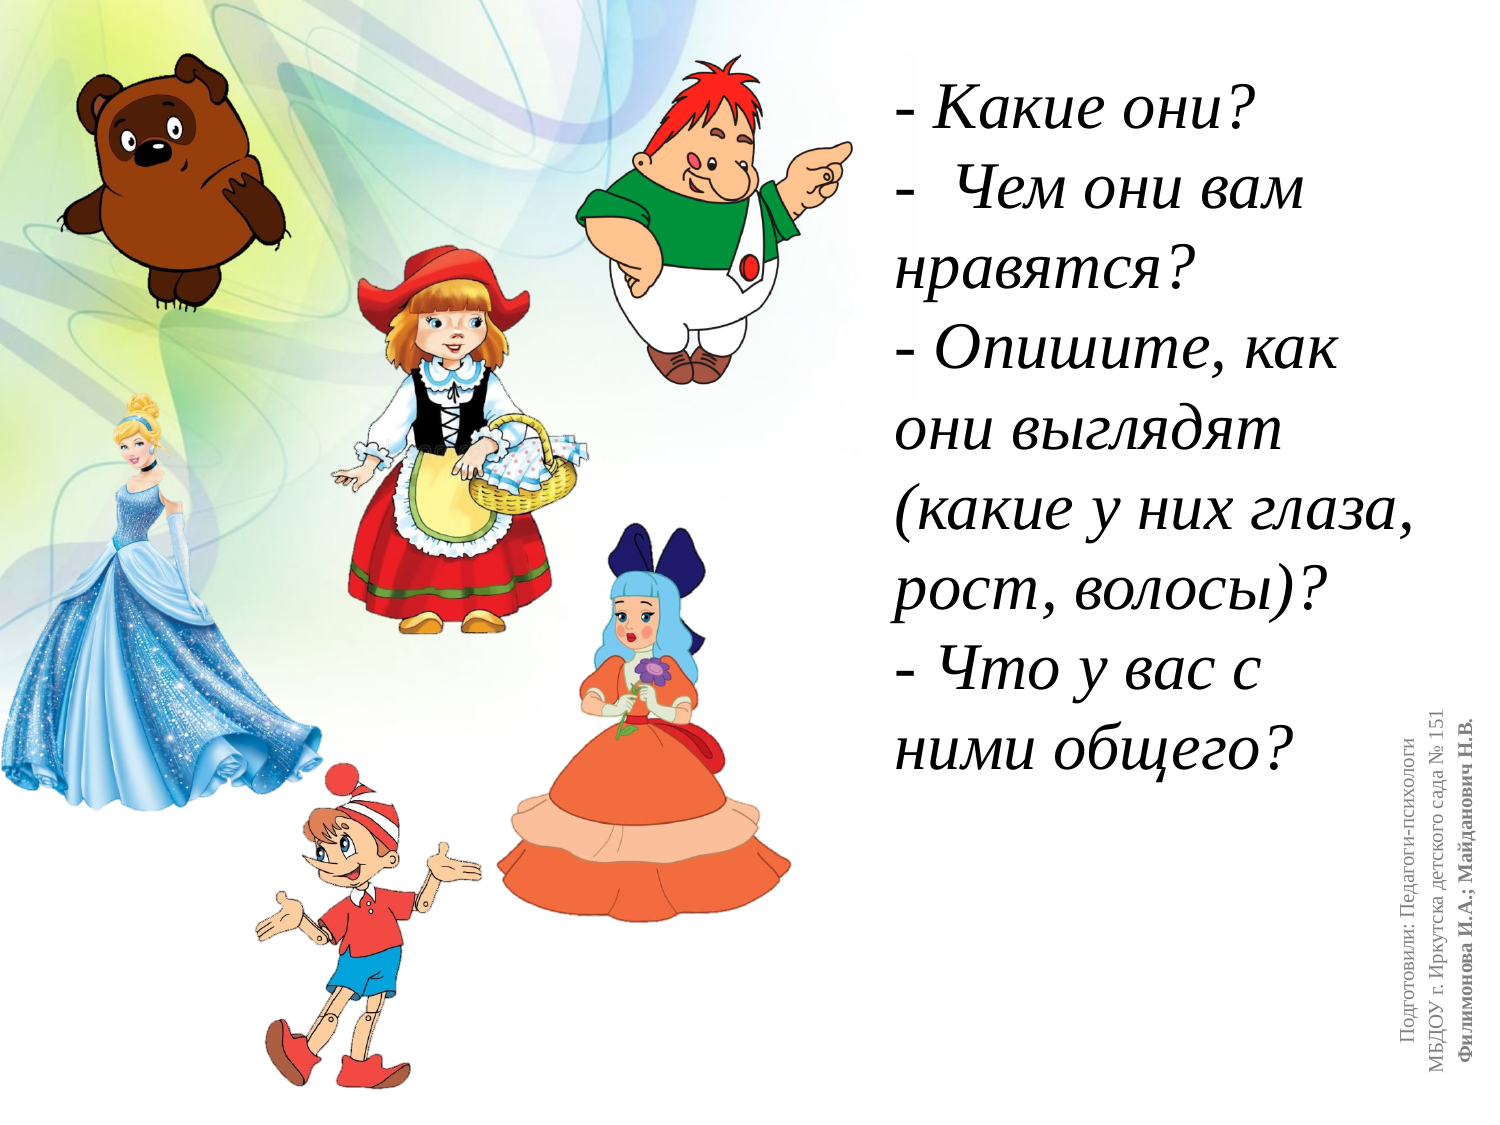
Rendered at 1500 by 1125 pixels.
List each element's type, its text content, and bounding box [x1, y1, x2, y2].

text_box Подготовили: Педагоги-психологи МБДОУ г. Иркутска детского сада № 151 Филимонова И.А.; Майданович Н.В. [1385, 657, 1500, 1125]
list - Какие они? - Чем они вам нравятся? - Опишите, как они выглядят (какие у них глаза, рост, волосы)? - Что у вас с ними общего? [879, 54, 1437, 935]
picture [0, 0, 1500, 1125]
